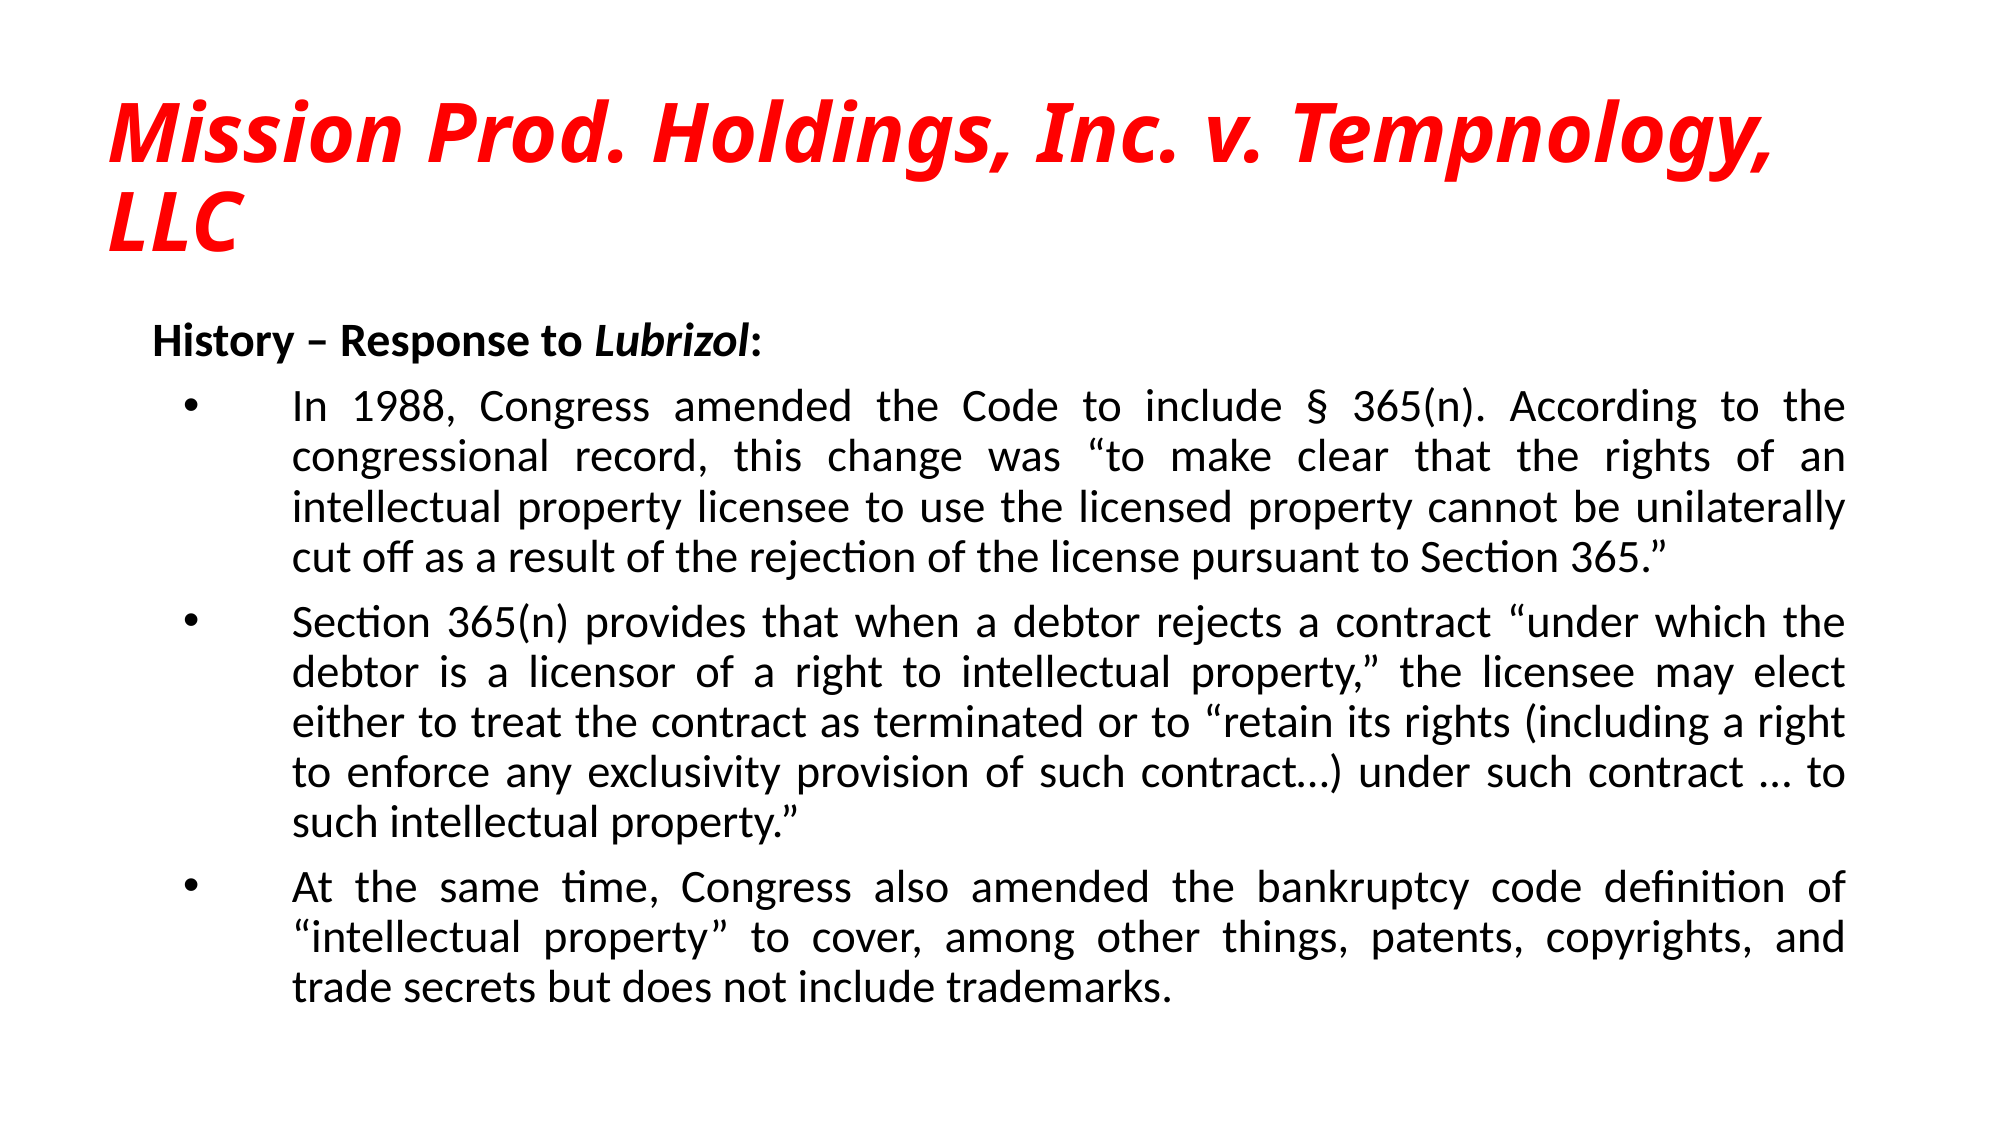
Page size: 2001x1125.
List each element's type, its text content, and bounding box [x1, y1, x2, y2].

title Mission Prod. Holdings, Inc. v. Tempnology, LLC [93, 82, 1863, 278]
list History – Response to Lubrizol: In 1988, Congress amended the Code to include § 365(n). According to the congressional record, this change was “to make clear that the rights of an intellectual property licensee to use the licensed property cannot be unilaterally cut off as a result of the rejection of the license pursuant to Section 365.” Section 365(n) provides that when a debtor rejects a contract “under which the debtor is a licensor of a right to intellectual property,” the licensee may elect either to treat the contract as terminated or to “retain its rights (including a right to enforce any exclusivity provision of such contract…) under such contract … to such intellectual property.” At the same time, Congress also amended the bankruptcy code definition of “intellectual property” to cover, among other things, patents, copyrights, and trade secrets but does not include trademarks. [137, 234, 1863, 1025]
